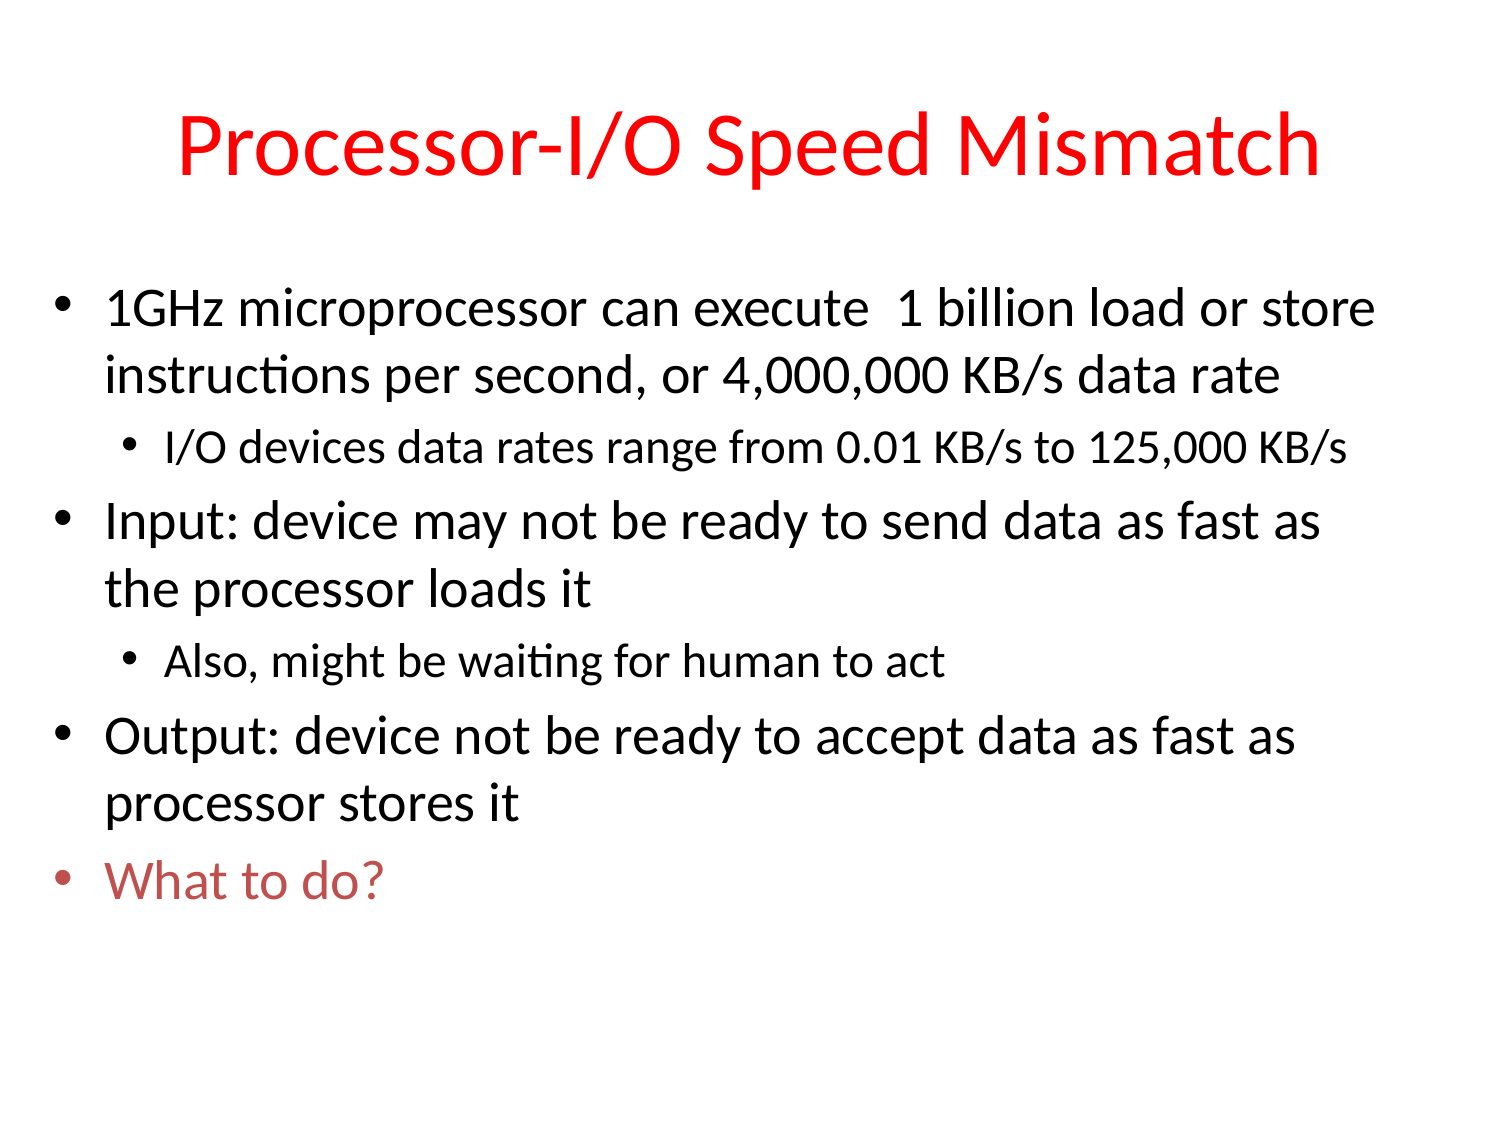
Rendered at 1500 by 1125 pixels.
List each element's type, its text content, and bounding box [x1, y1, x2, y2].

list 1GHz microprocessor can execute 1 billion load or store instructions per second, or 4,000,000 KB/s data rate I/O devices data rates range from 0.01 KB/s to 125,000 KB/s Input: device may not be ready to send data as fast as the processor loads it Also, might be waiting for human to act Output: device not be ready to accept data as fast as processor stores it What to do? [38, 262, 1425, 1005]
title Processor-I/O Speed Mismatch [75, 45, 1425, 233]
